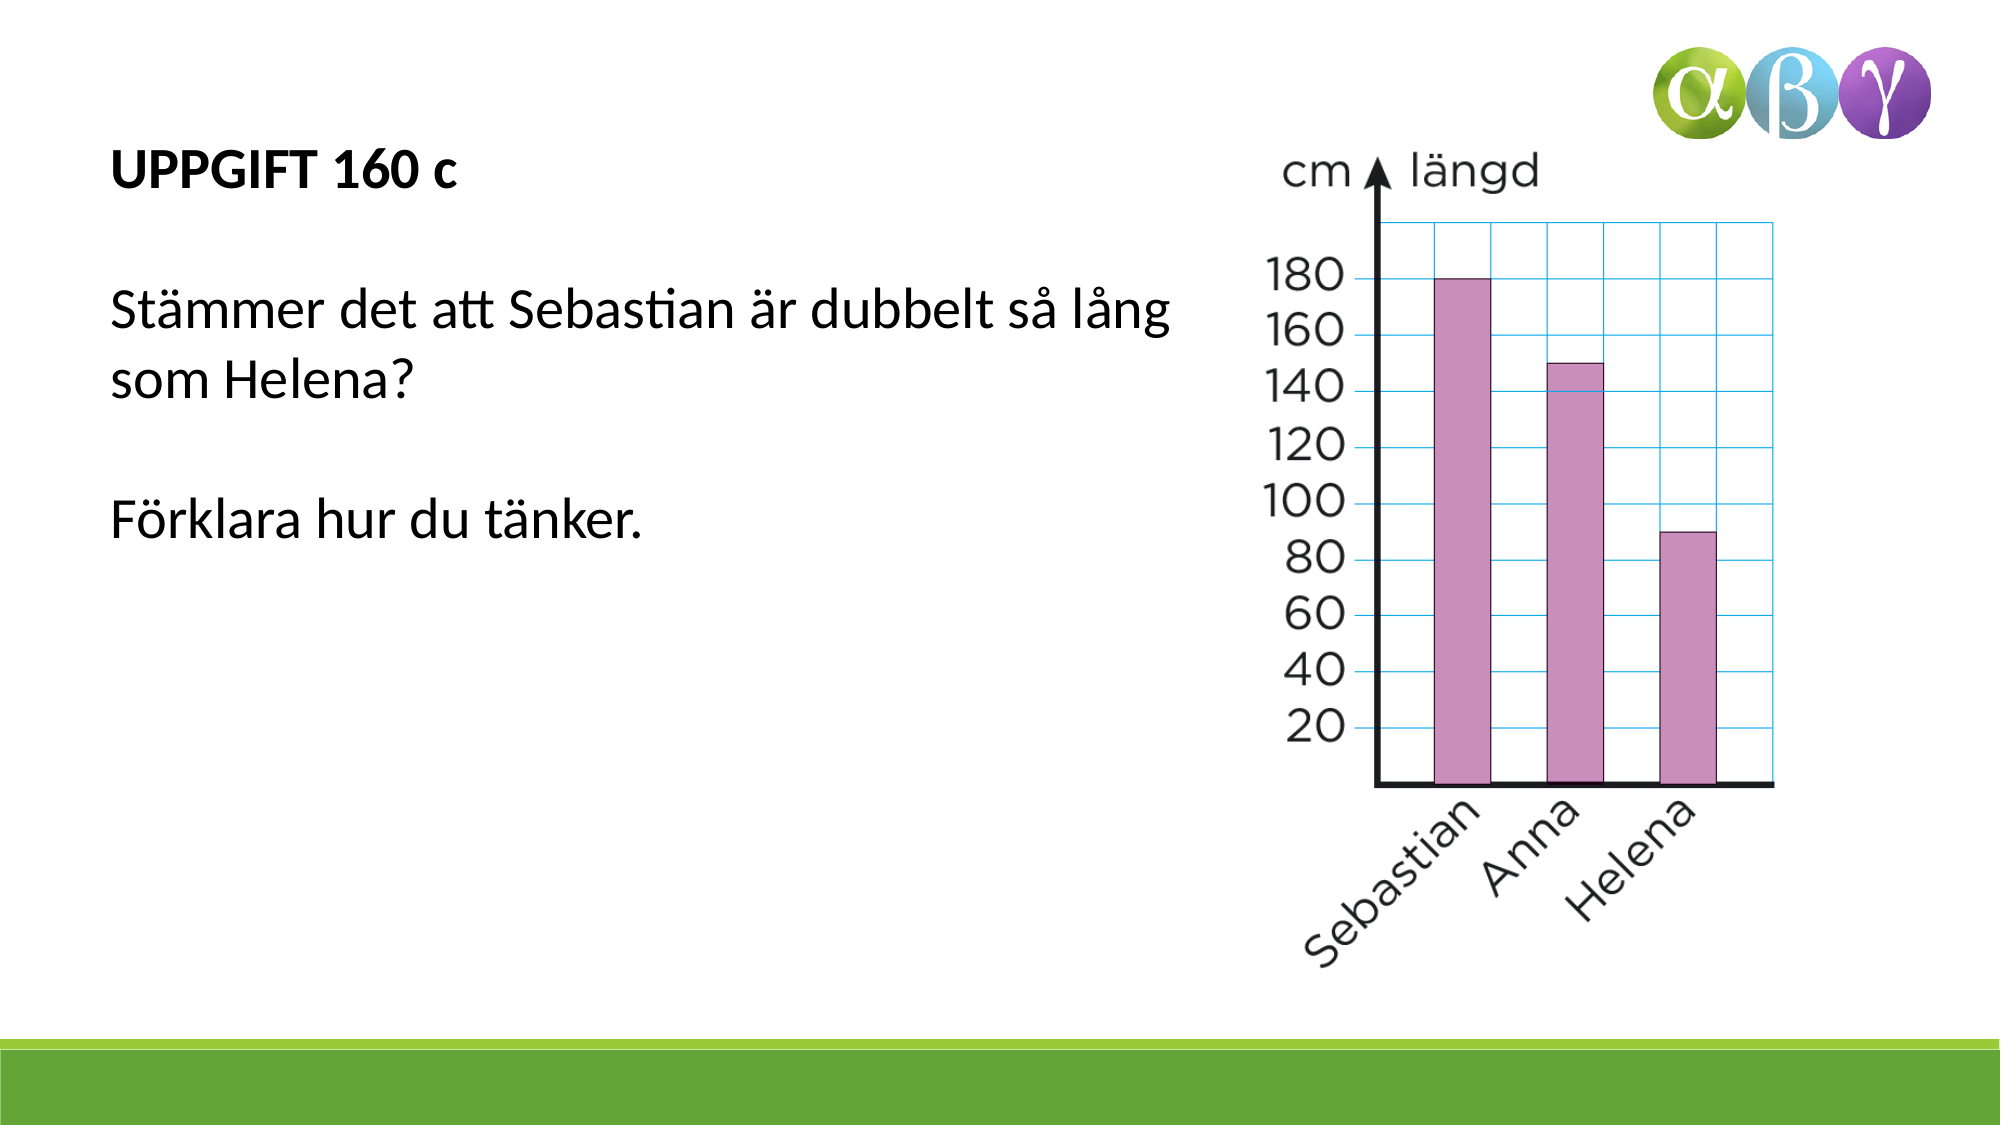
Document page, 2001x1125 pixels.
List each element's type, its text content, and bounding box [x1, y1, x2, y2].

picture [1652, 46, 1932, 140]
picture [1218, 142, 1793, 983]
text_box UPPGIFT 160 c Stämmer det att Sebastian är dubbelt så lång som Helena? Förklara hur du tänker. [95, 123, 1192, 558]
